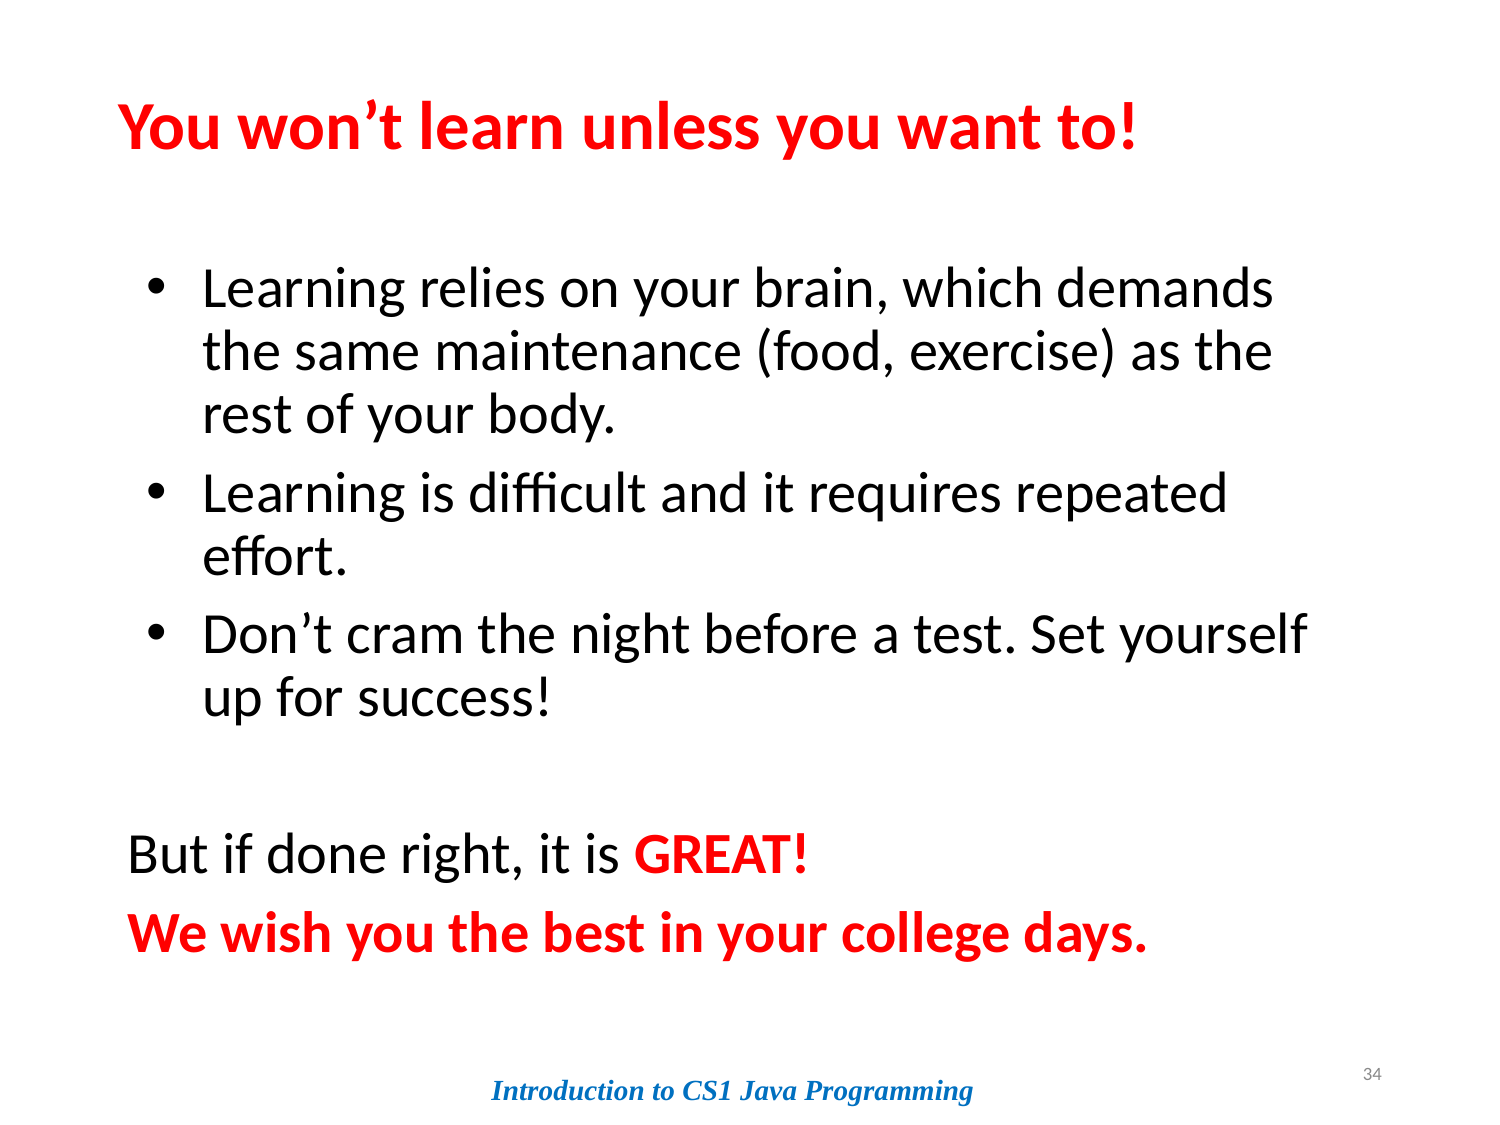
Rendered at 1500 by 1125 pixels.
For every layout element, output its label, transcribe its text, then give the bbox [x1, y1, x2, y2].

list Learning relies on your brain, which demands the same maintenance (food, exercise) as the rest of your body. Learning is difficult and it requires repeated effort. Don’t cram the night before a test. Set yourself up for success! But if done right, it is GREAT! We wish you the best in your college days. [112, 249, 1375, 1013]
slide_number 34 [1059, 1042, 1397, 1103]
title You won’t learn unless you want to! [103, 59, 1397, 278]
